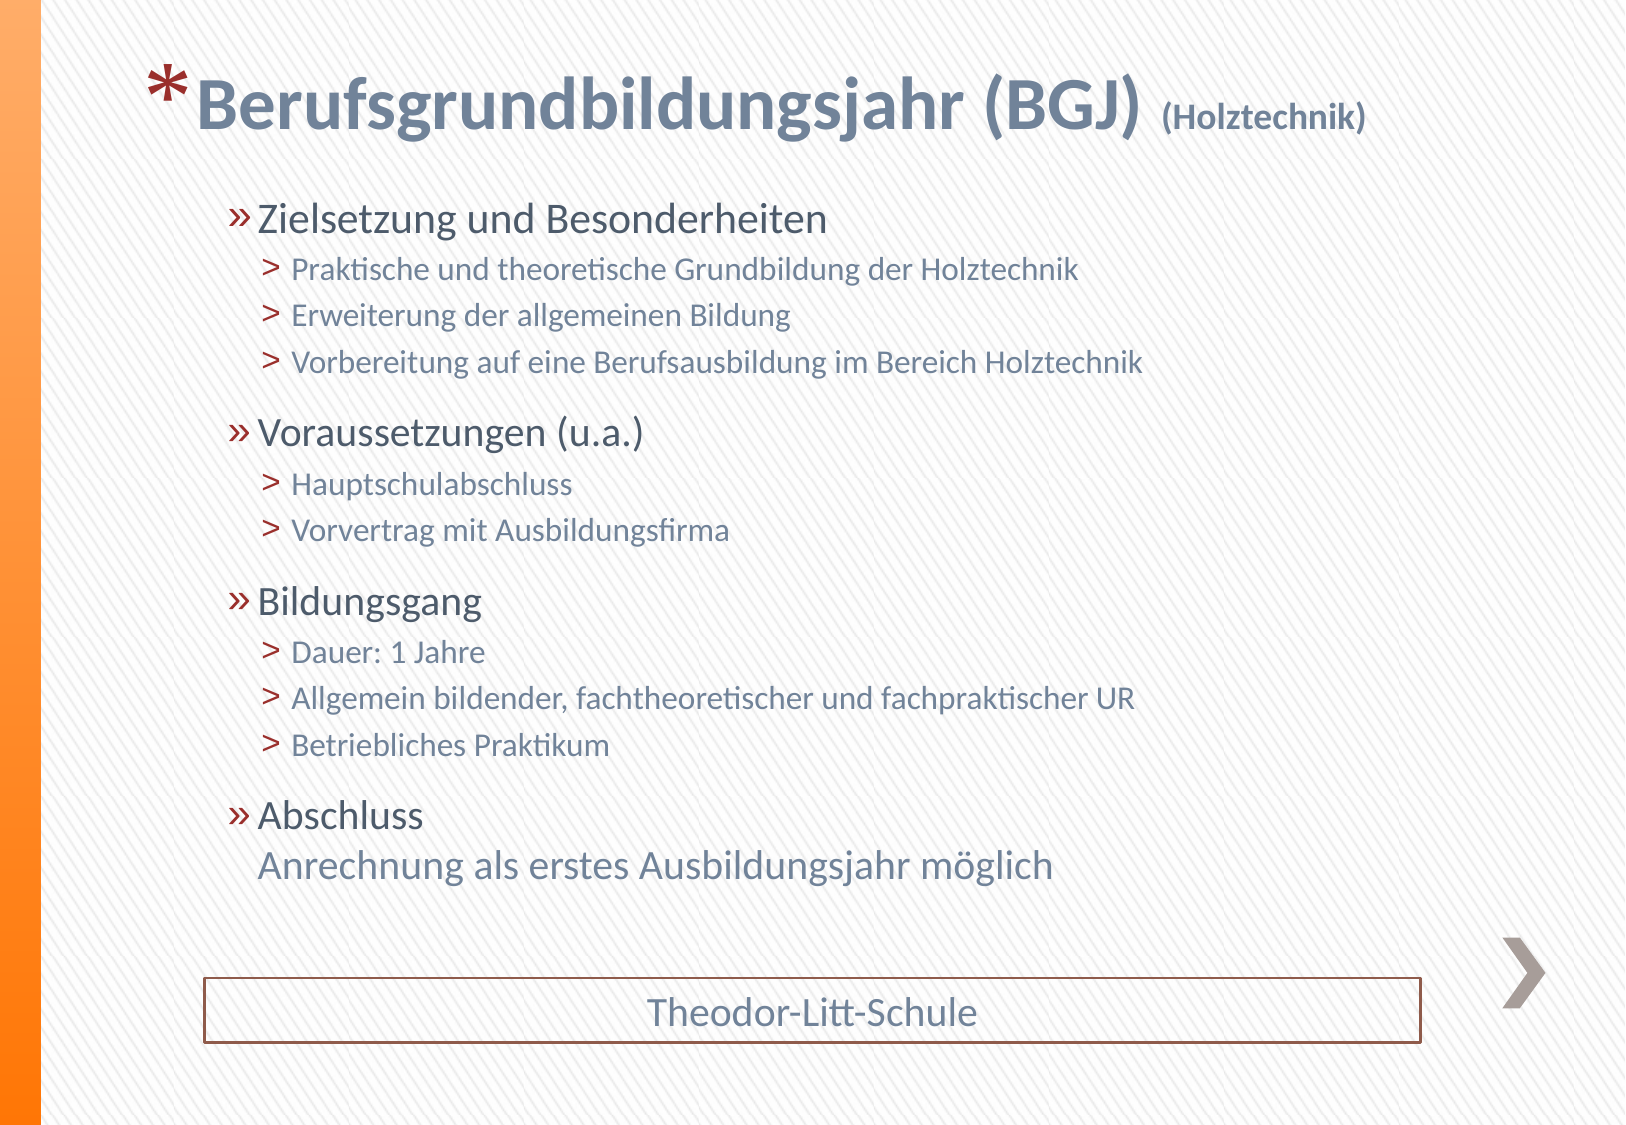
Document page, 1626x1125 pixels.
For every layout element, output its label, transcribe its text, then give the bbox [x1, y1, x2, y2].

list Zielsetzung und Besonderheiten Praktische und theoretische Grundbildung der Holztechnik Erweiterung der allgemeinen Bildung Vorbereitung auf eine Berufsausbildung im Bereich Holztechnik Voraussetzungen (u.a.) Hauptschulabschluss Vorvertrag mit Ausbildungsfirma Bildungsgang Dauer: 1 Jahre Allgemein bildender, fachtheoretischer und fachpraktischer UR Betriebliches Praktikum Abschluss Anrechnung als erstes Ausbildungsjahr möglich [186, 196, 1524, 964]
text_box Berufsgrundbildungsjahr (BGJ) (Holztechnik) [129, 57, 1532, 183]
text_box Theodor-Litt-Schule [203, 977, 1422, 1044]
